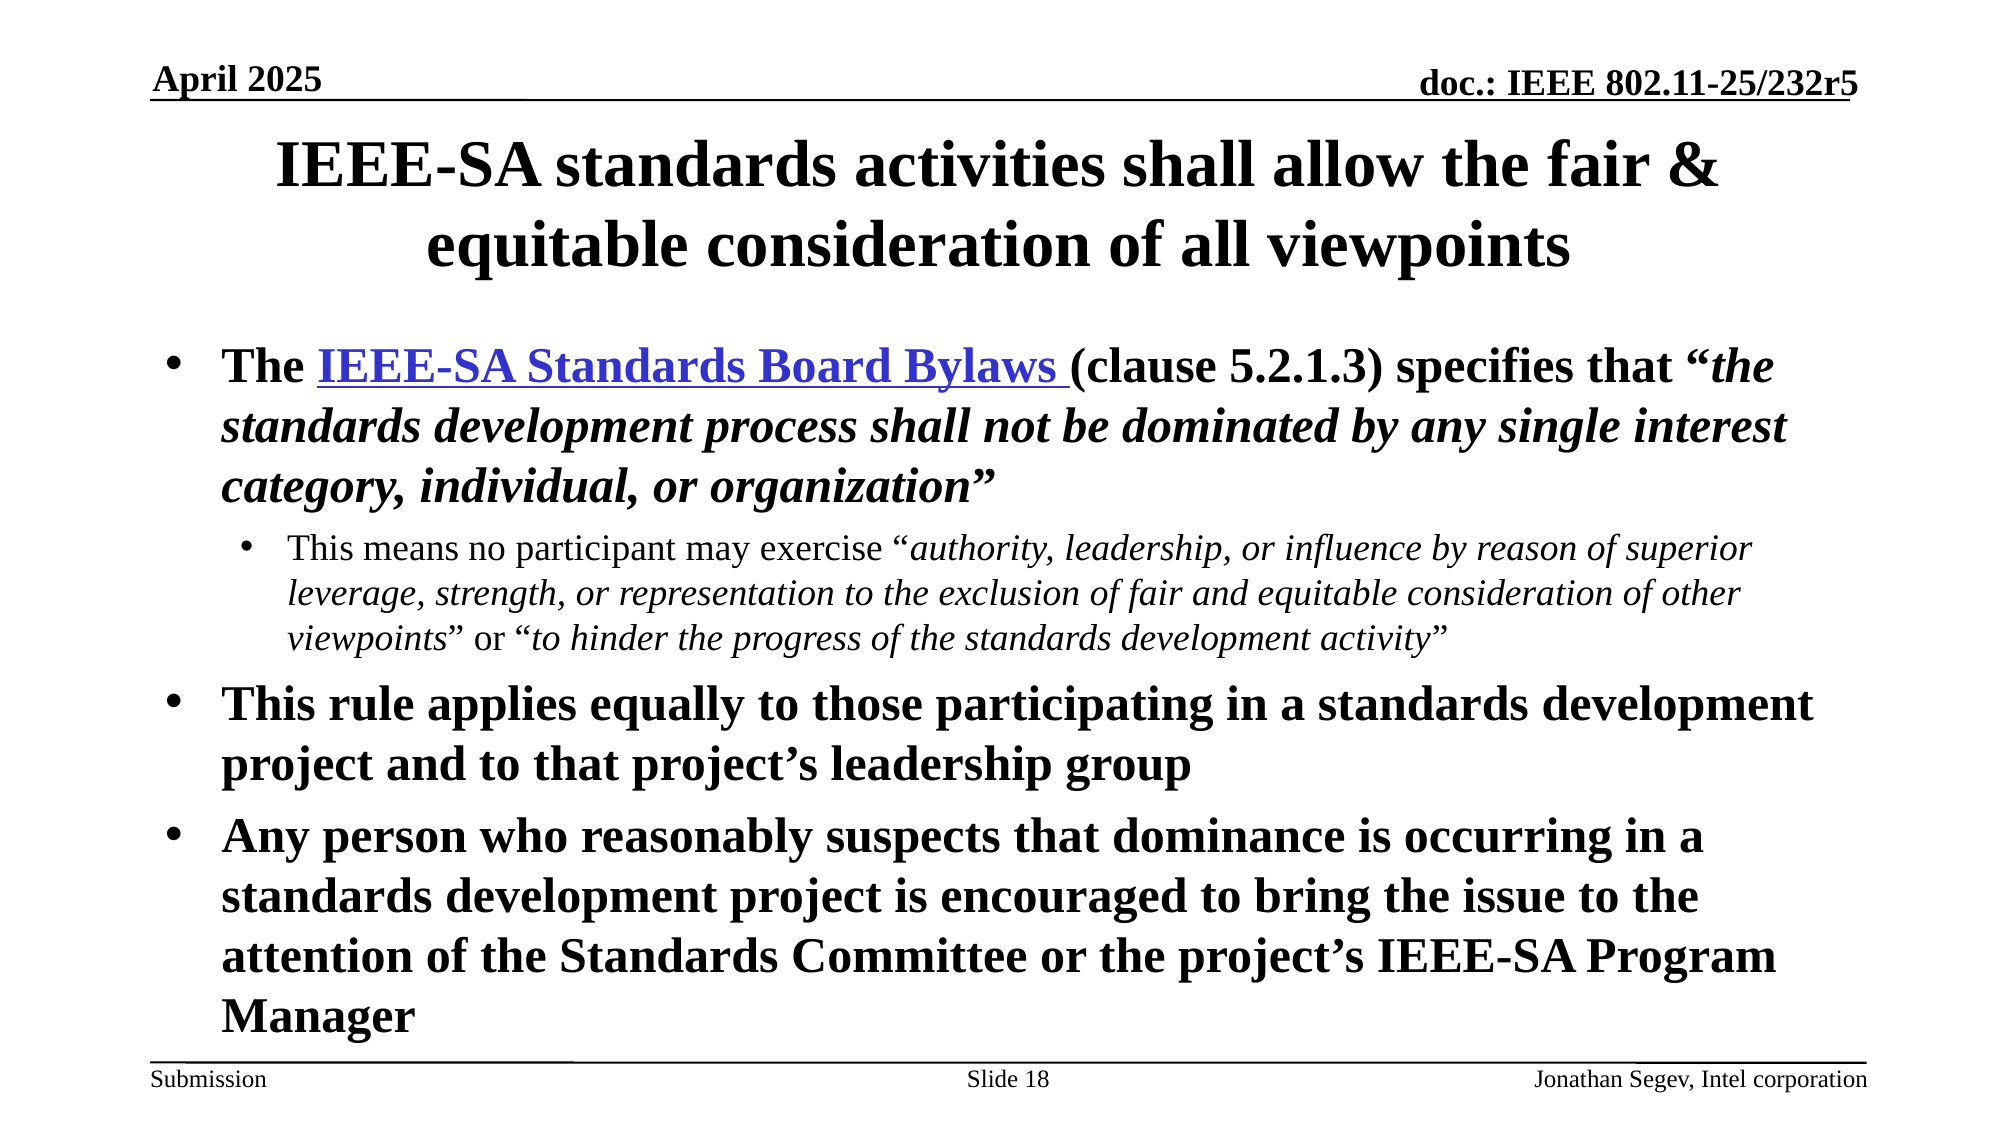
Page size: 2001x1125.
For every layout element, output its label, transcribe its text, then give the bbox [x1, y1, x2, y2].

footer Jonathan Segev, Intel corporation [1171, 1061, 1869, 1093]
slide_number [152, 54, 563, 100]
list The IEEE-SA Standards Board Bylaws (clause 5.2.1.3) specifies that “the standards development process shall not be dominated by any single interest category, individual, or organization” This means no participant may exercise “authority, leadership, or influence by reason of superior leverage, strength, or representation to the exclusion of fair and equitable consideration of other viewpoints” or “to hinder the progress of the standards development activity” This rule applies equally to those participating in a standards development project and to that project’s leadership group Any person who reasonably suspects that dominance is occurring in a standards development project is encouraged to bring the issue to the attention of the Standards Committee or the project’s IEEE-SA Program Manager [149, 324, 1850, 1000]
title IEEE-SA standards activities shall allow the fair & equitable consideration of all viewpoints [149, 112, 1850, 288]
slide_number Slide 18 [950, 1061, 1067, 1123]
